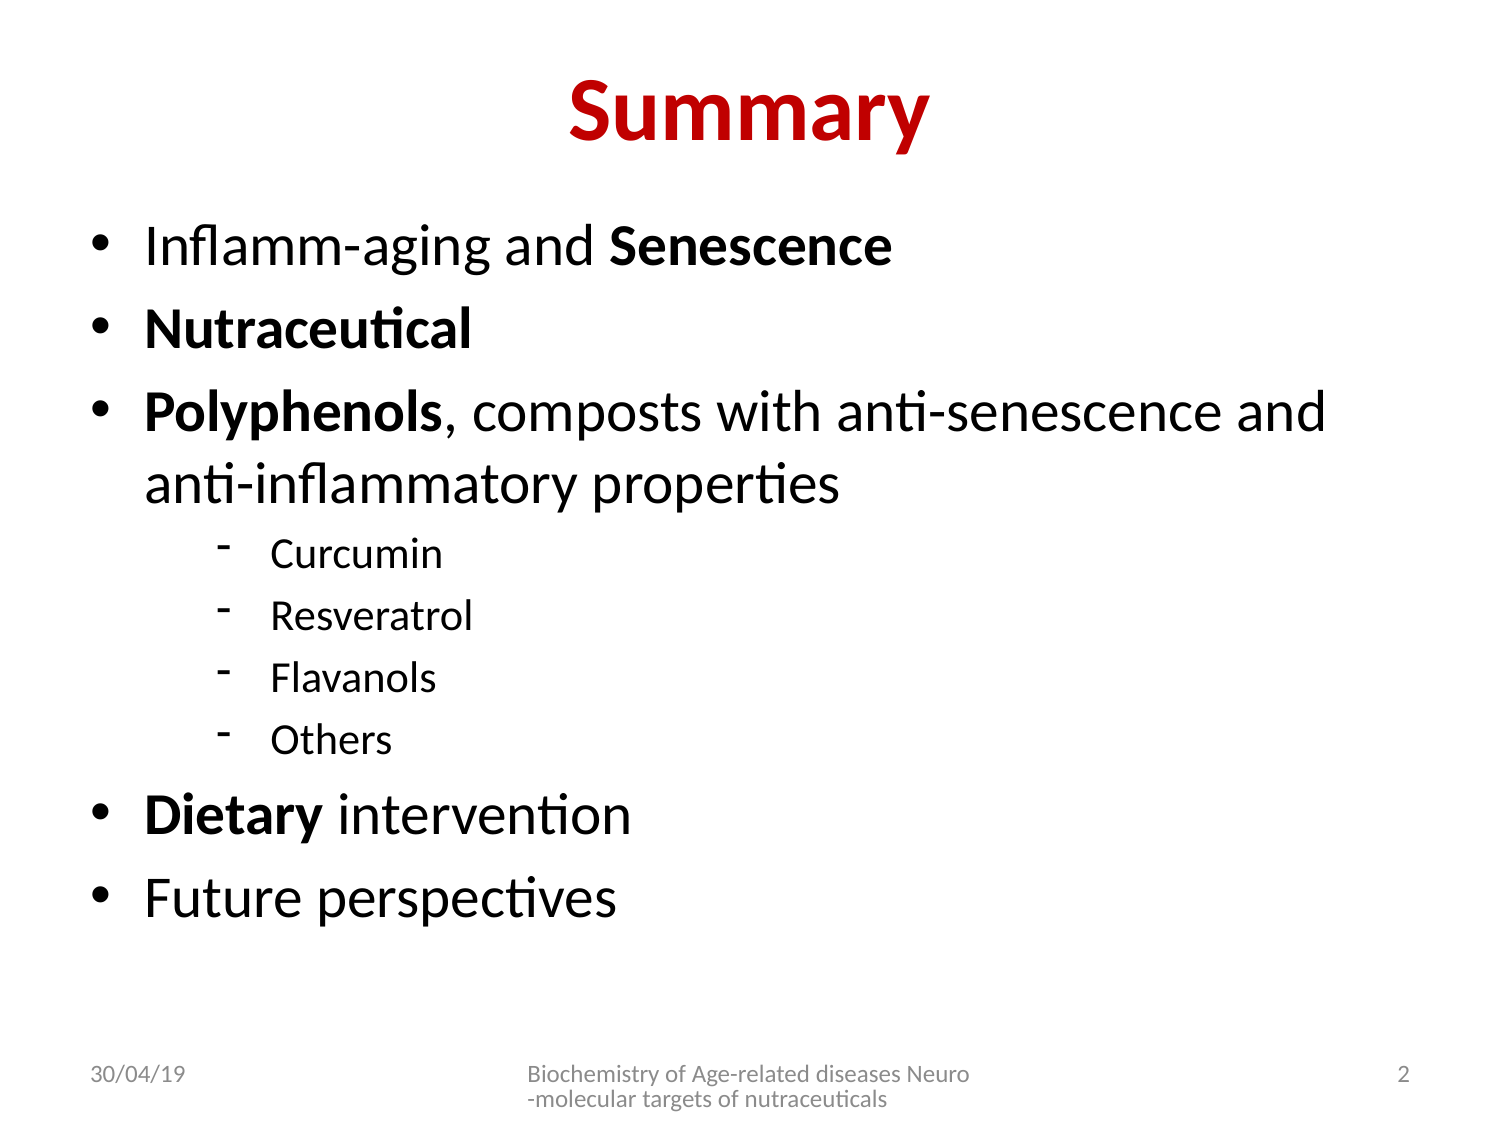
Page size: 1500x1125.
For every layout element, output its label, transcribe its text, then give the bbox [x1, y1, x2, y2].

list Inflamm-aging and Senescence Nutraceutical Polyphenols, composts with anti-senescence and anti-inflammatory properties Curcumin Resveratrol Flavanols Others Dietary intervention Future perspectives [75, 198, 1425, 942]
slide_number 2 [1074, 1042, 1425, 1103]
title Summary [75, 45, 1425, 162]
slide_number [75, 1042, 425, 1103]
footer Biochemistry of Age-related diseases Neuro-molecular targets of nutraceuticals [512, 1042, 988, 1103]
